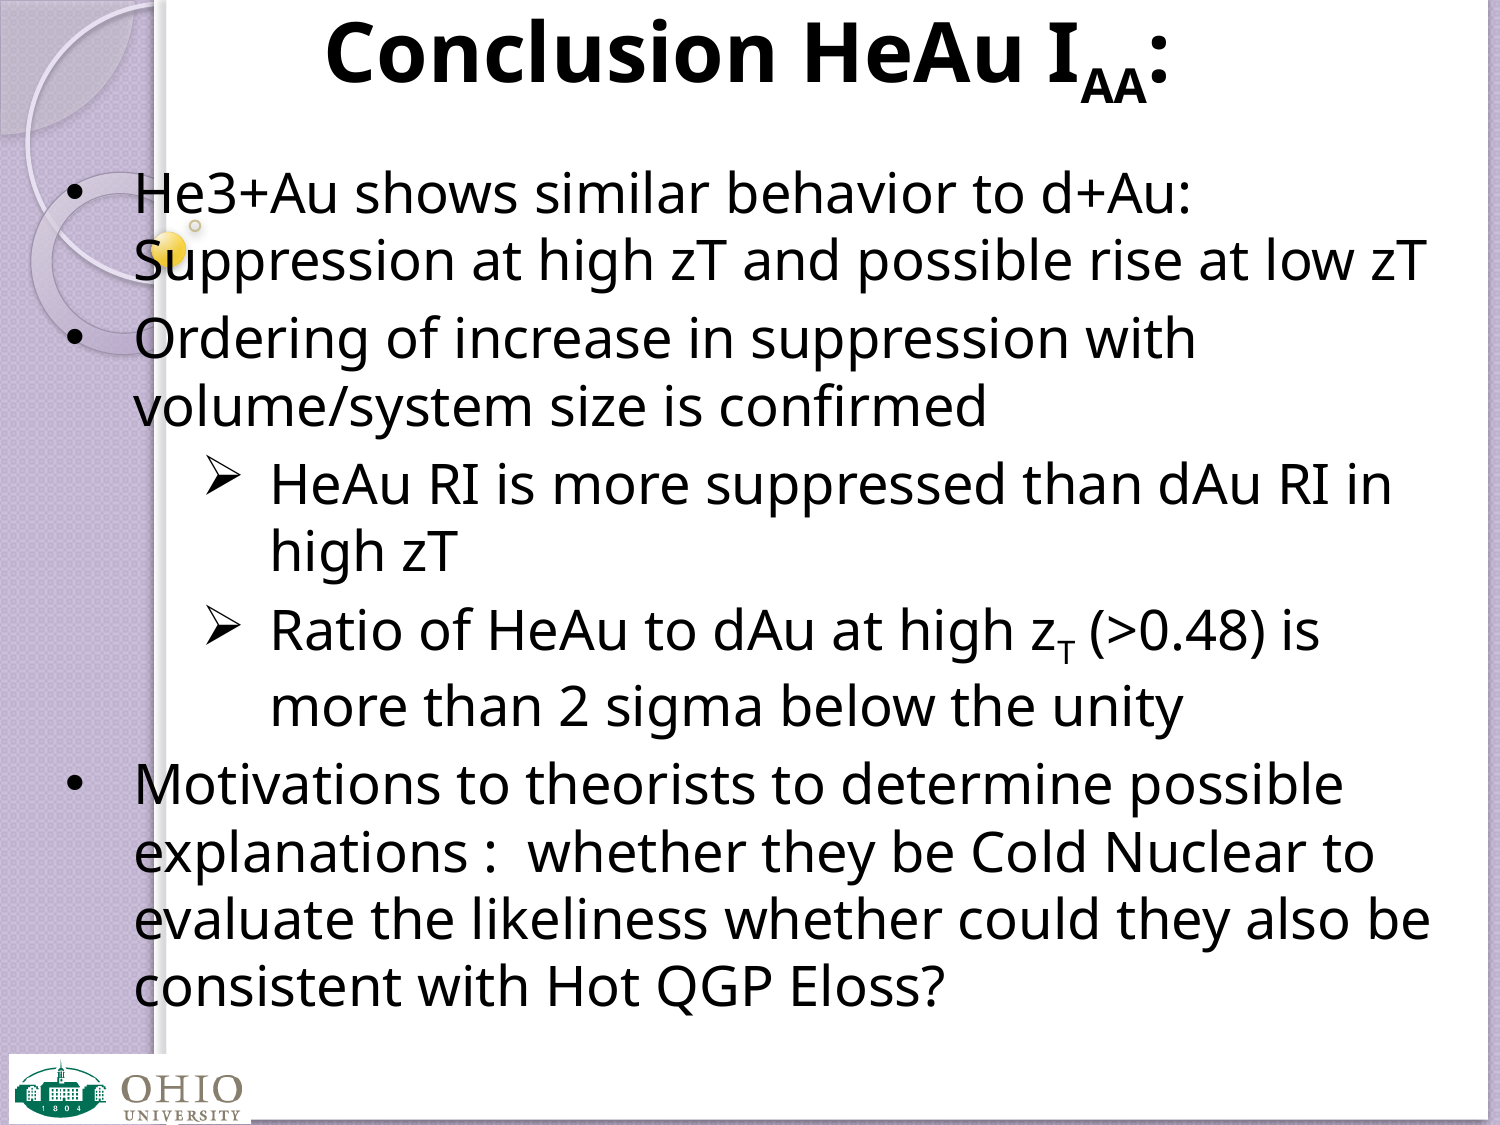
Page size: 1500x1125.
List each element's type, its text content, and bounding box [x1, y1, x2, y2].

text_box Conclusion HeAu IAA: [72, 0, 1423, 149]
text_box He3+Au shows similar behavior to d+Au: Suppression at high zT and possible rise at low zT Ordering of increase in suppression with volume/system size is confirmed HeAu RI is more suppressed than dAu RI in high zT Ratio of HeAu to dAu at high zT (>0.48) is more than 2 sigma below the unity Motivations to theorists to determine possible explanations : whether they be Cold Nuclear to evaluate the likeliness whether could they also be consistent with Hot QGP Eloss? [50, 149, 1450, 1050]
picture [9, 1054, 251, 1124]
